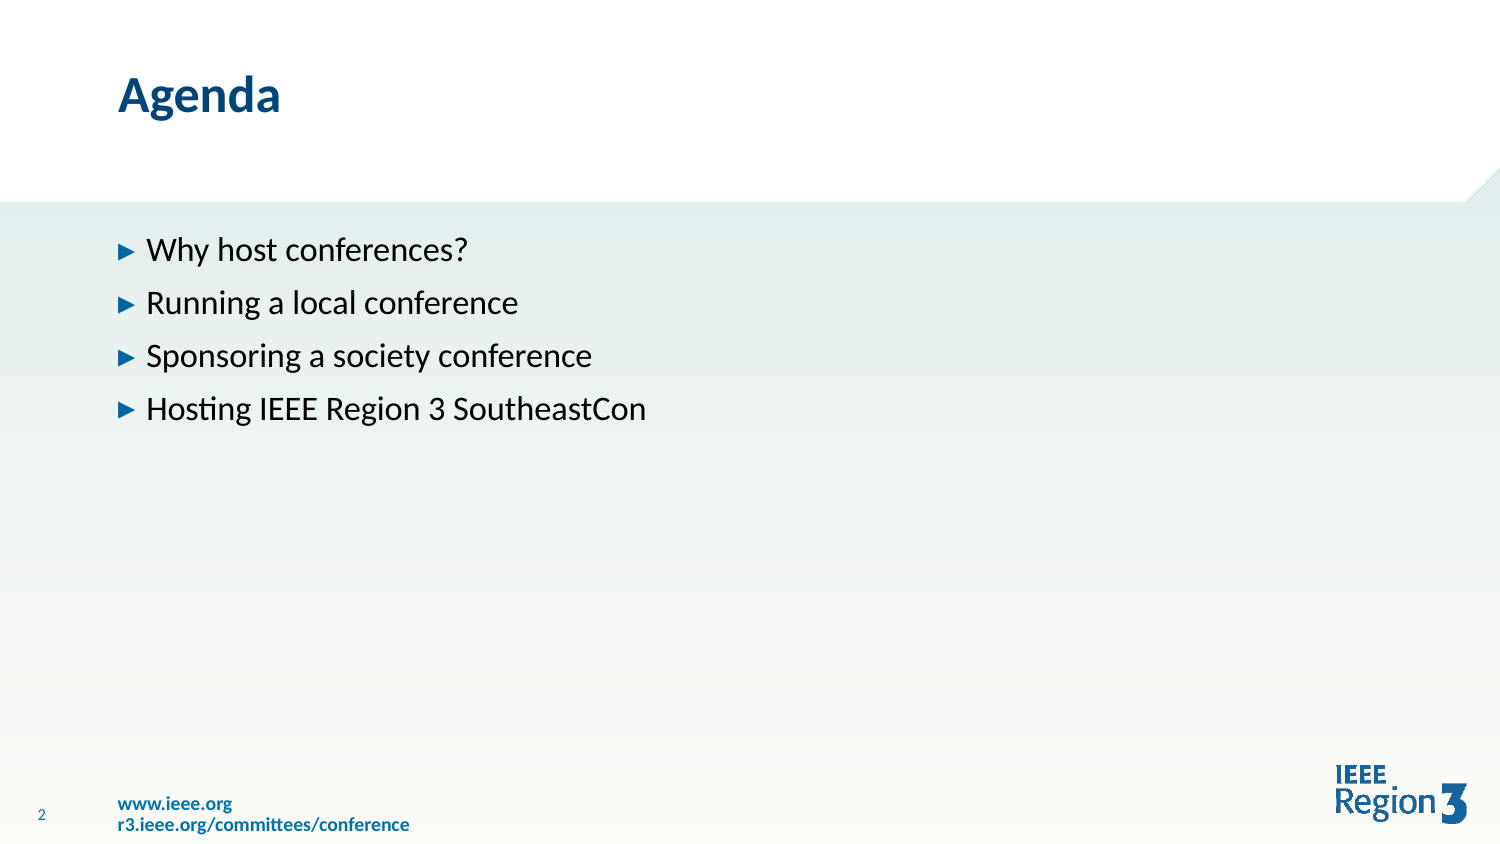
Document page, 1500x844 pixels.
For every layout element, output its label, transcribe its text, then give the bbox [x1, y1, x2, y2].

picture [1336, 765, 1467, 824]
title Agenda [103, 32, 1397, 131]
list Why host conferences? Running a local conference Sponsoring a society conference Hosting IEEE Region 3 SoutheastCon [103, 224, 1397, 710]
